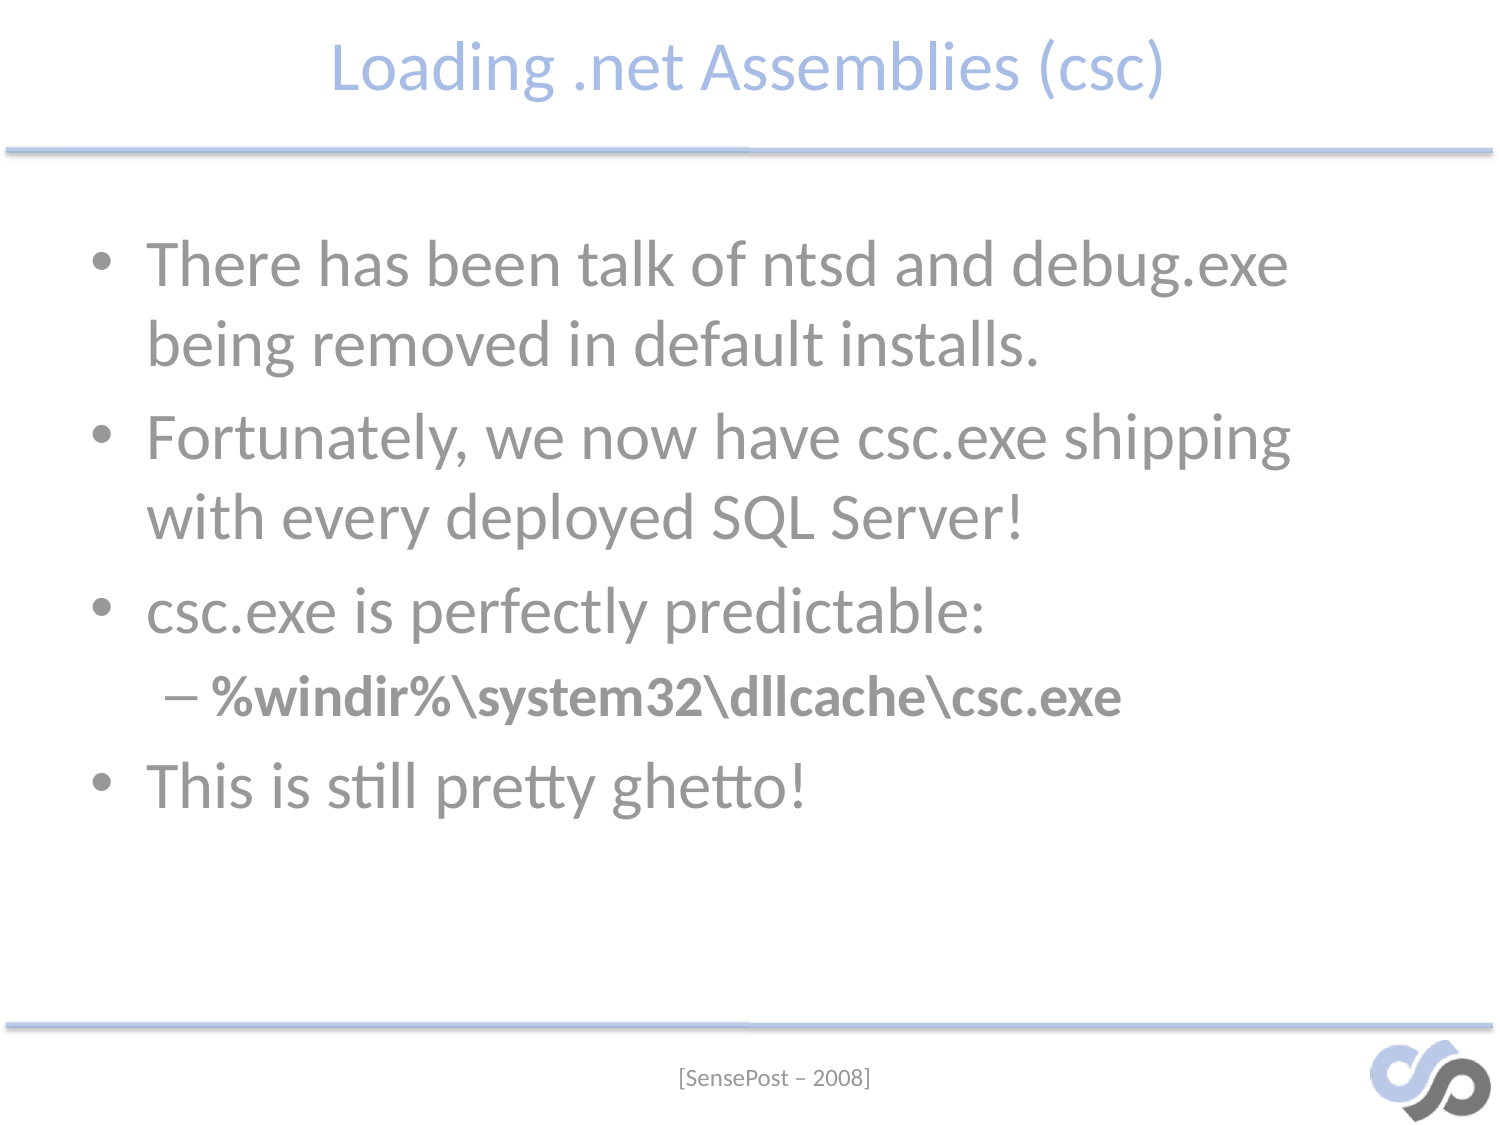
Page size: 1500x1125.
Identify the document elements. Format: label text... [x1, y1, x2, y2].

list There has been talk of ntsd and debug.exe being removed in default installs. Fortunately, we now have csc.exe shipping with every deployed SQL Server! csc.exe is perfectly predictable: %windir%\system32\dllcache\csc.exe This is still pretty ghetto! [75, 212, 1425, 1005]
title Loading .net Assemblies (csc) [75, 12, 1425, 113]
picture [0, 1012, 1500, 1125]
picture [0, 137, 1500, 165]
